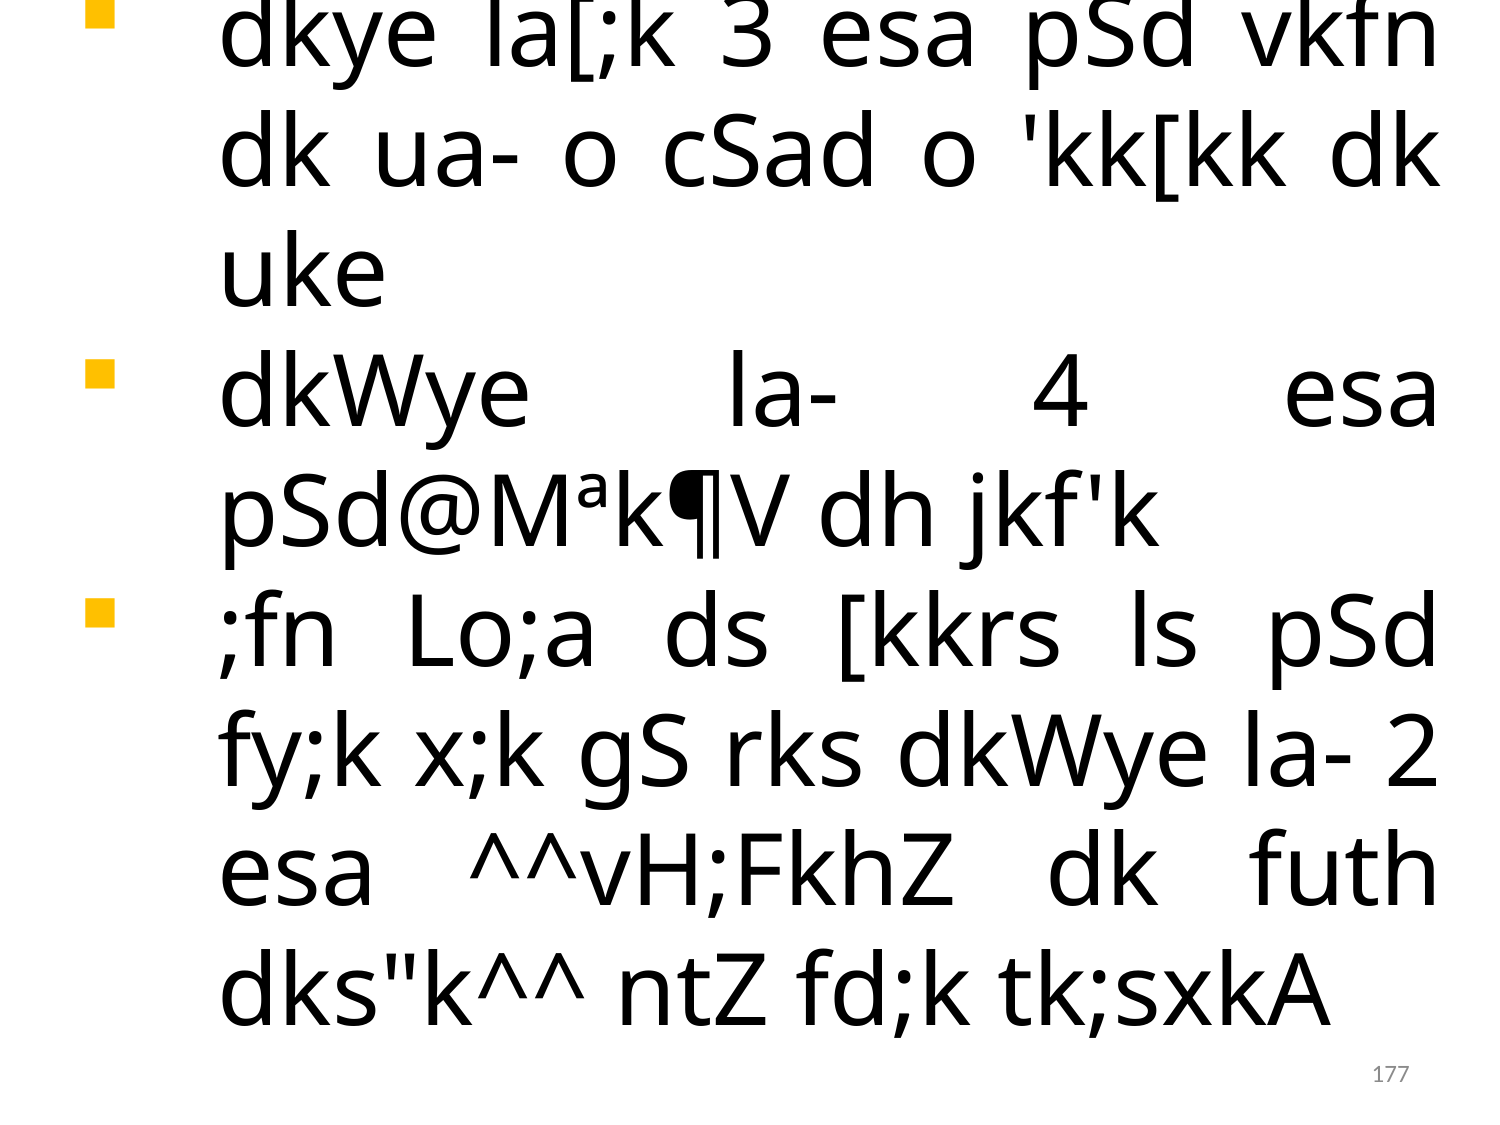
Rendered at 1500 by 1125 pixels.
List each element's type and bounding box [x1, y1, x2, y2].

slide_number [1074, 1042, 1425, 1103]
text_box [62, 0, 1459, 1125]
